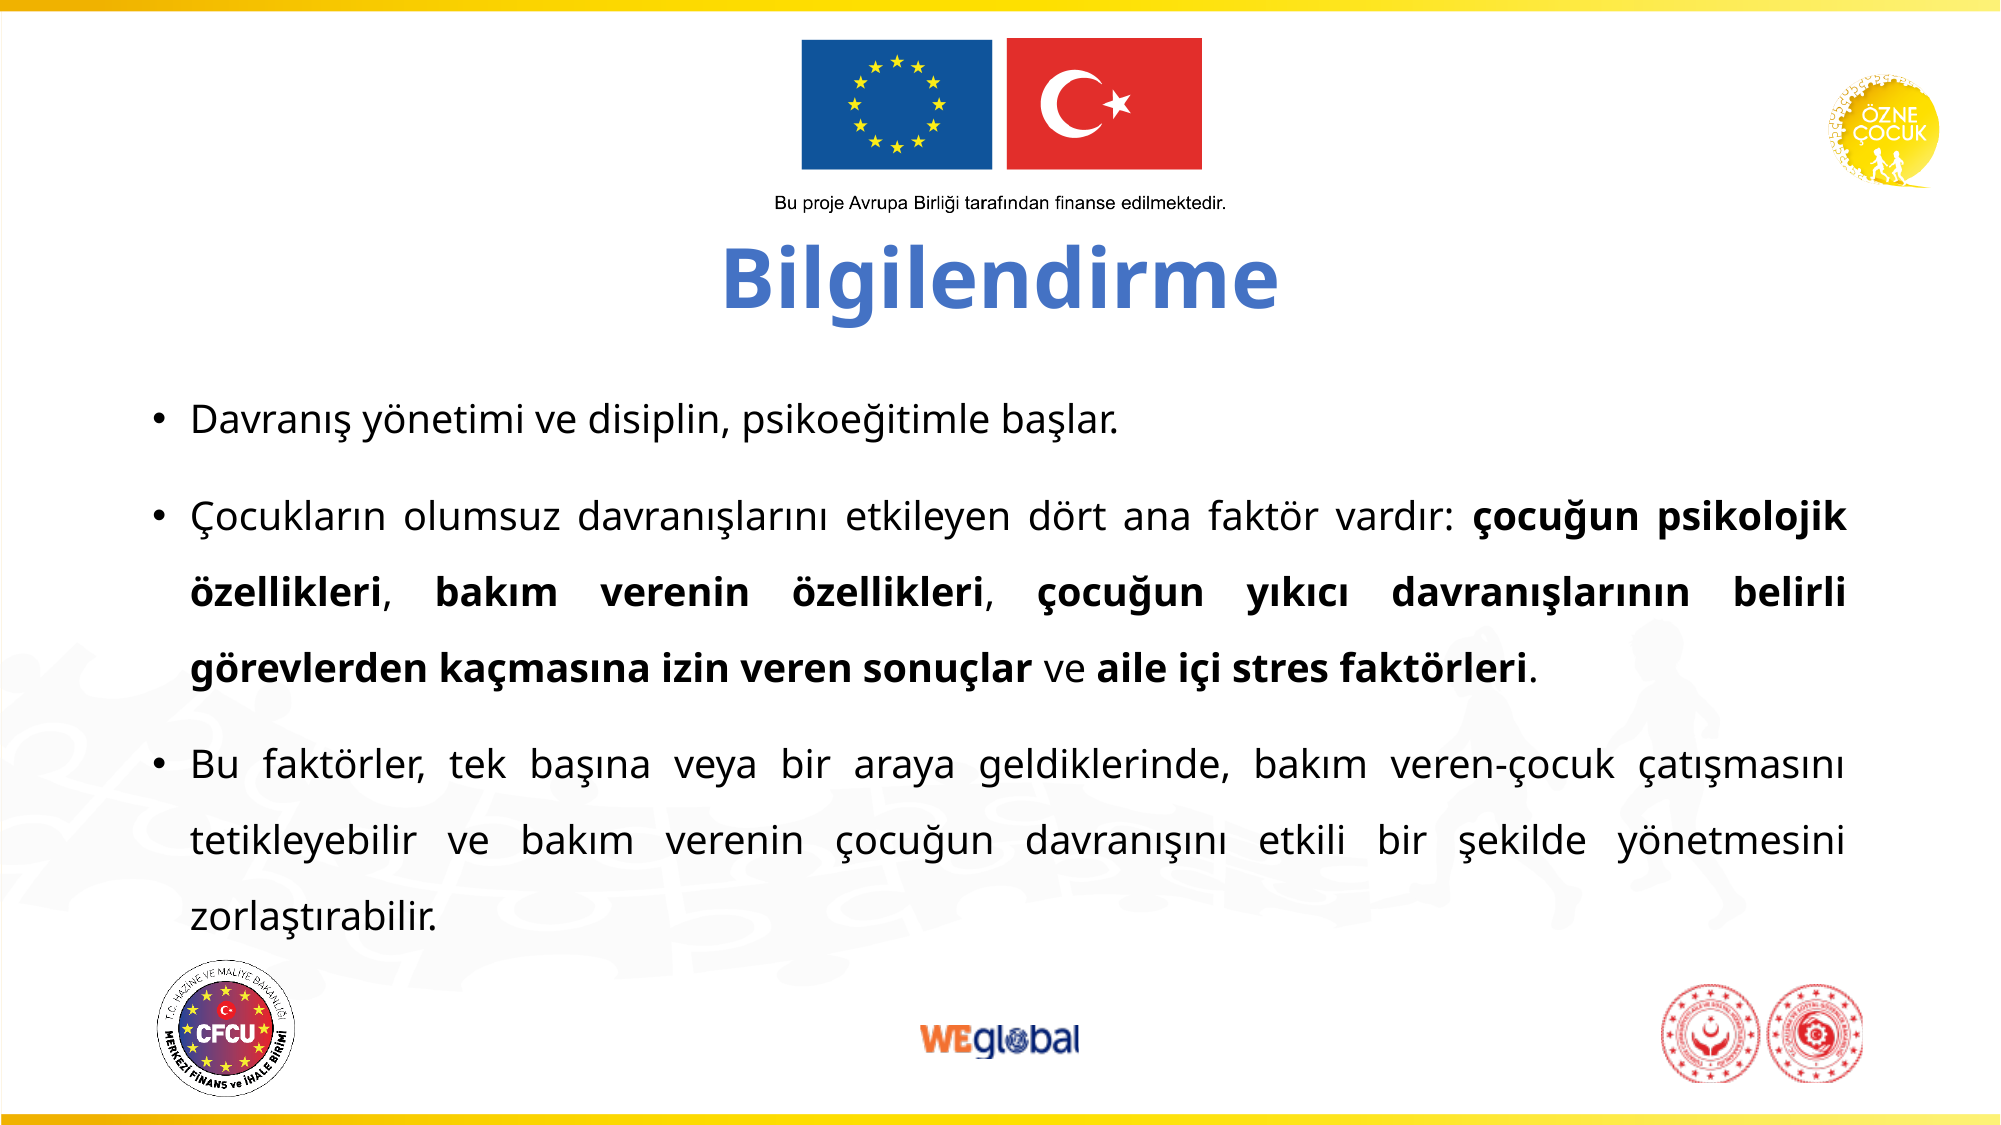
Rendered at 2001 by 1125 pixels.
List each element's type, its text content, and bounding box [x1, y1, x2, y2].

list Davranış yönetimi ve disiplin, psikoeğitimle başlar. Çocukların olumsuz davranışlarını etkileyen dört ana faktör vardır: çocuğun psikolojik özellikleri, bakım verenin özellikleri, çocuğun yıkıcı davranışlarının belirli görevlerden kaçmasına izin veren sonuçlar ve aile içi stres faktörleri. Bu faktörler, tek başına veya bir araya geldiklerinde, bakım veren-çocuk çatışmasını tetikleyebilir ve bakım verenin çocuğun davranışını etkili bir şekilde yönetmesini zorlaştırabilir. [137, 358, 1863, 952]
title Bilgilendirme [137, 173, 1863, 358]
picture [0, 0, 2001, 1125]
